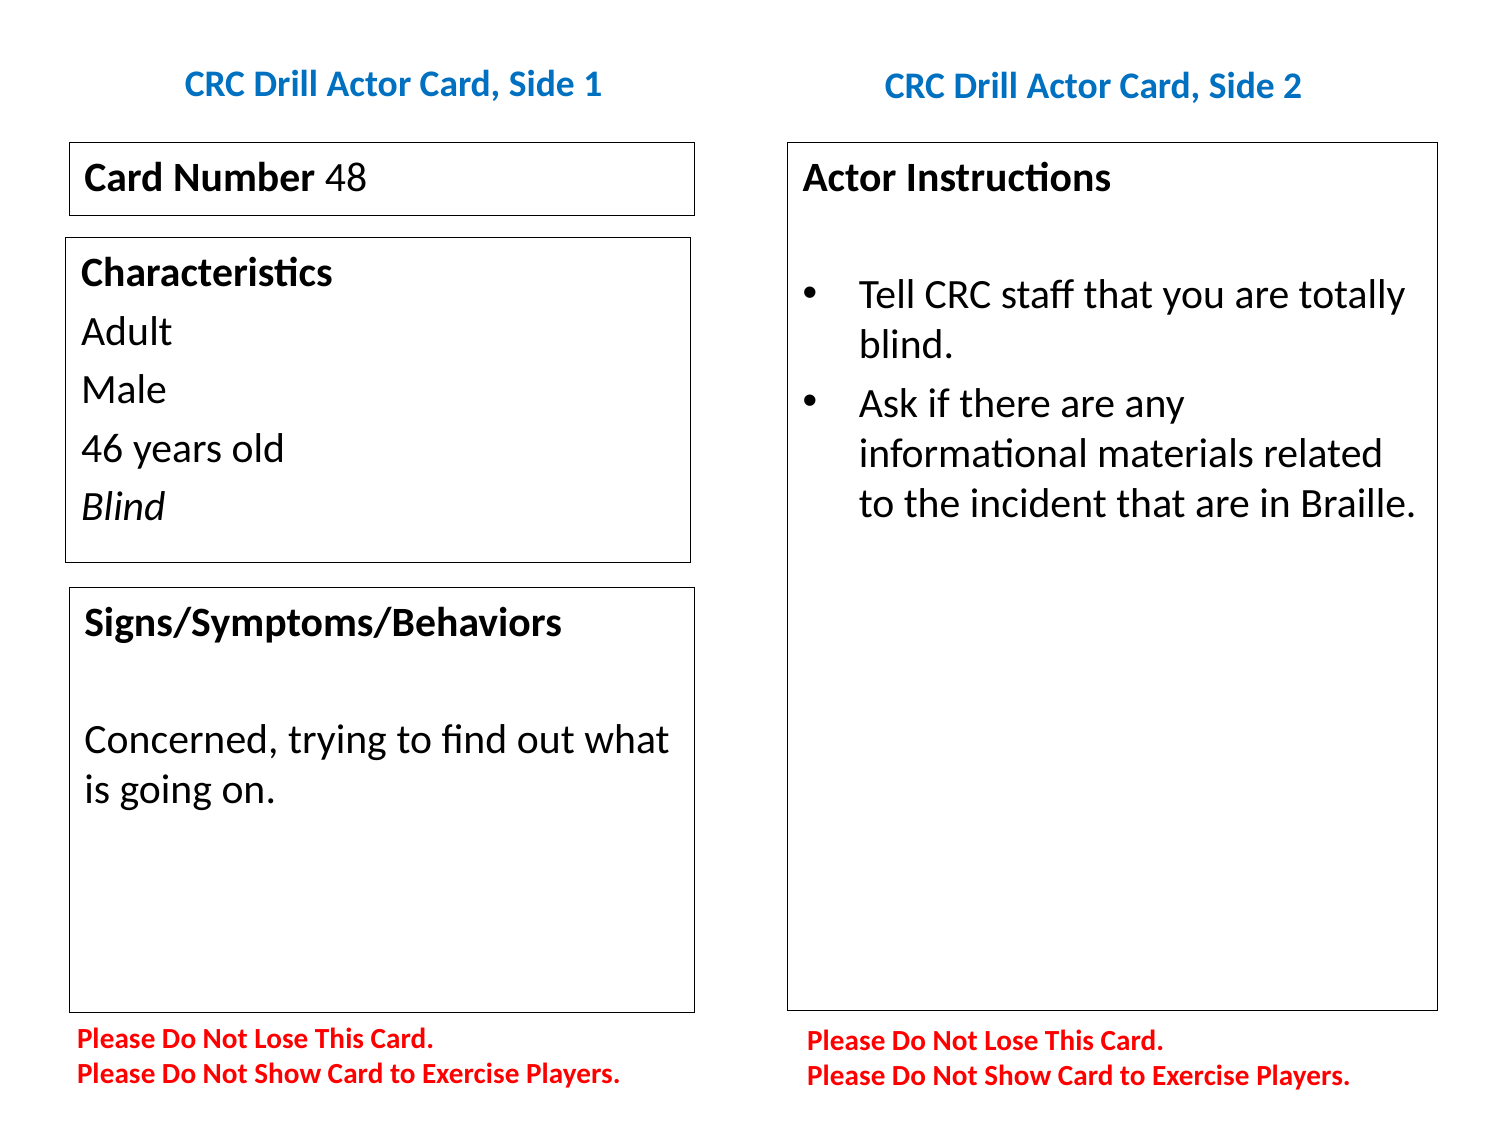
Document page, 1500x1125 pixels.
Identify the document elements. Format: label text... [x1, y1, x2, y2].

list Characteristics Adult Male 46 years old Blind [65, 237, 691, 563]
list Actor Instructions Tell CRC staff that you are totally blind. Ask if there are any informational materials related to the incident that are in Braille. [787, 142, 1438, 1011]
text_box Card Number 48 [69, 142, 695, 216]
title CRC Drill Actor Card, Side 1 [62, 23, 725, 141]
text_box Please Do Not Lose This Card. Please Do Not Show Card to Exercise Players. [792, 1013, 1425, 1099]
text_box Please Do Not Lose This Card. Please Do Not Show Card to Exercise Players. [62, 1012, 695, 1098]
text_box CRC Drill Actor Card, Side 2 [762, 24, 1425, 143]
text_box Signs/Symptoms/Behaviors Concerned, trying to find out what is going on. [69, 587, 695, 1013]
